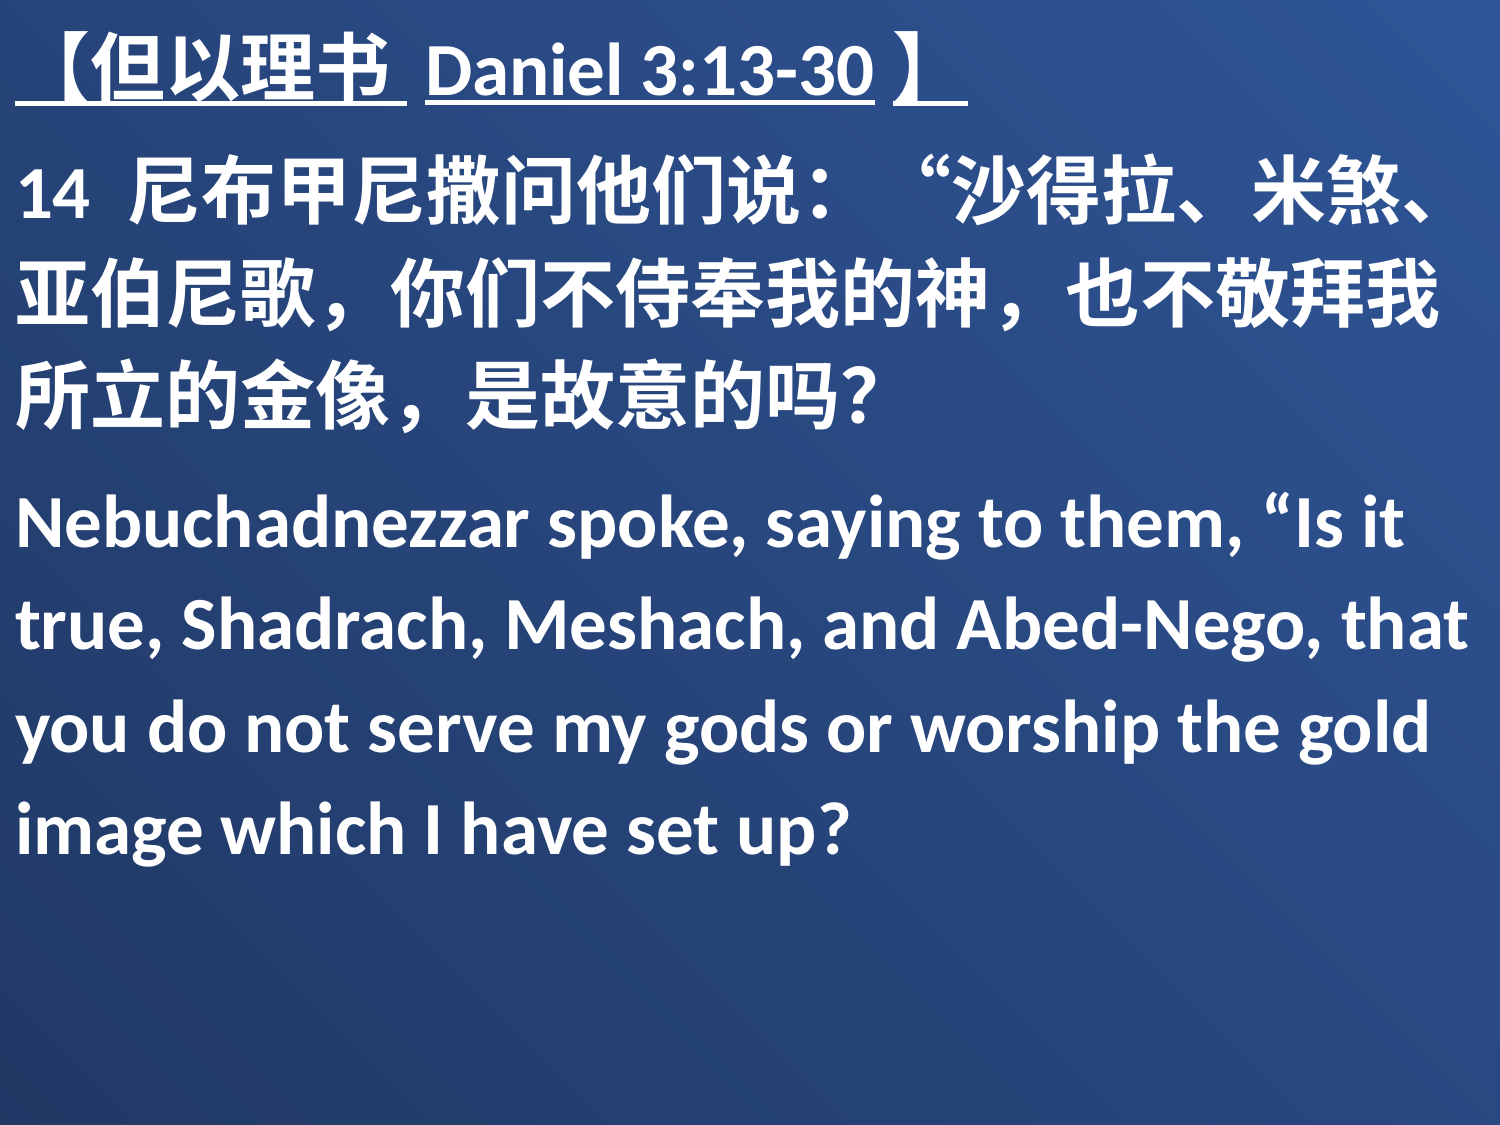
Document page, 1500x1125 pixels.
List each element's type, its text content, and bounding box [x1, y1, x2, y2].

subtitle 【但以理书 Daniel 3:13-30】 14 尼布甲尼撒问他们说：“沙得拉、米煞、亚伯尼歌，你们不侍奉我的神，也不敬拜我所立的金像，是故意的吗？ Nebuchadnezzar spoke, saying to them, “Is it true, Shadrach, Meshach, and Abed-Nego, that you do not serve my gods or worship the gold image which I have set up? [0, 0, 1500, 1125]
